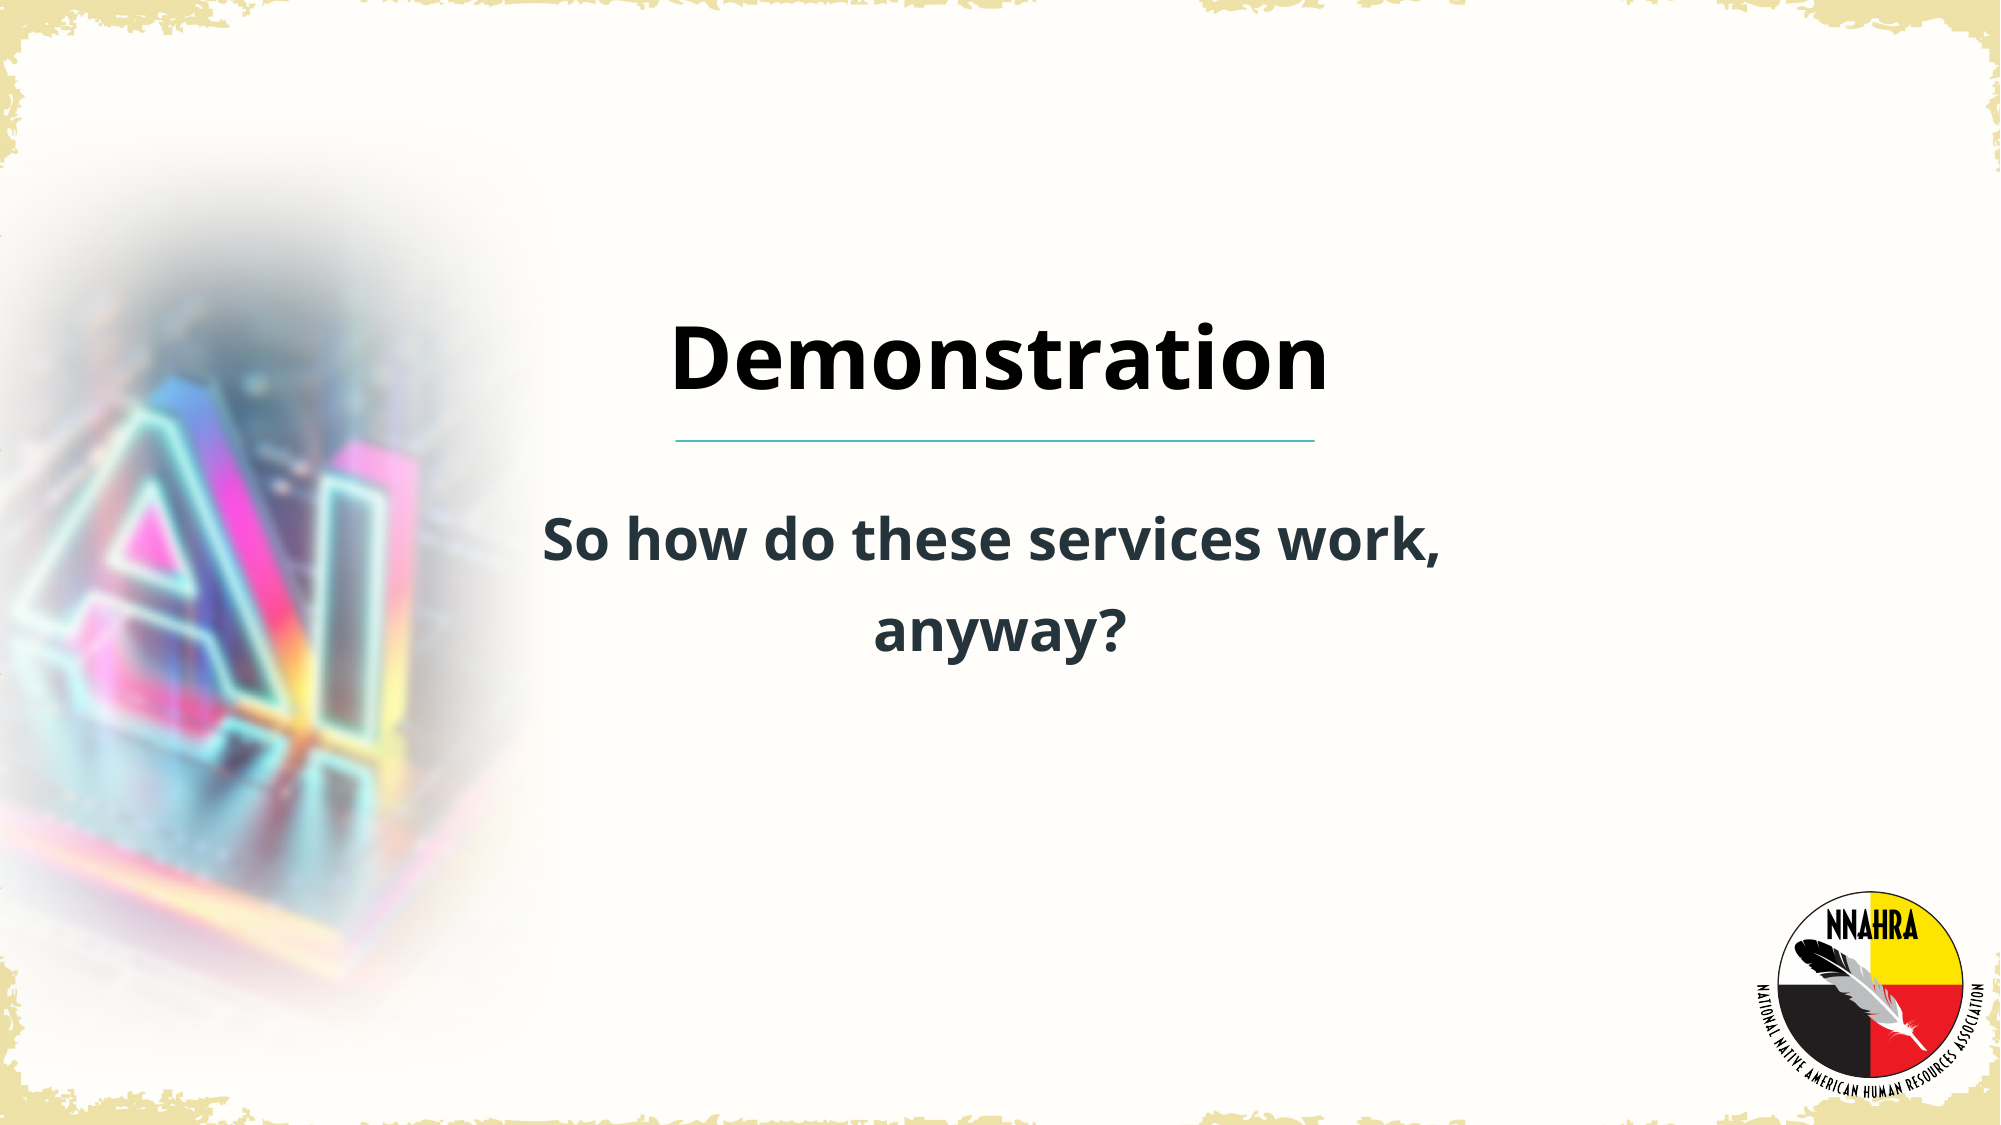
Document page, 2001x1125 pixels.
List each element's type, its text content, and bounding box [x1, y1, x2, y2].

list So how do these services work, anyway? [574, 494, 2000, 997]
picture [0, 0, 2000, 1125]
title Demonstration [574, 294, 2000, 494]
